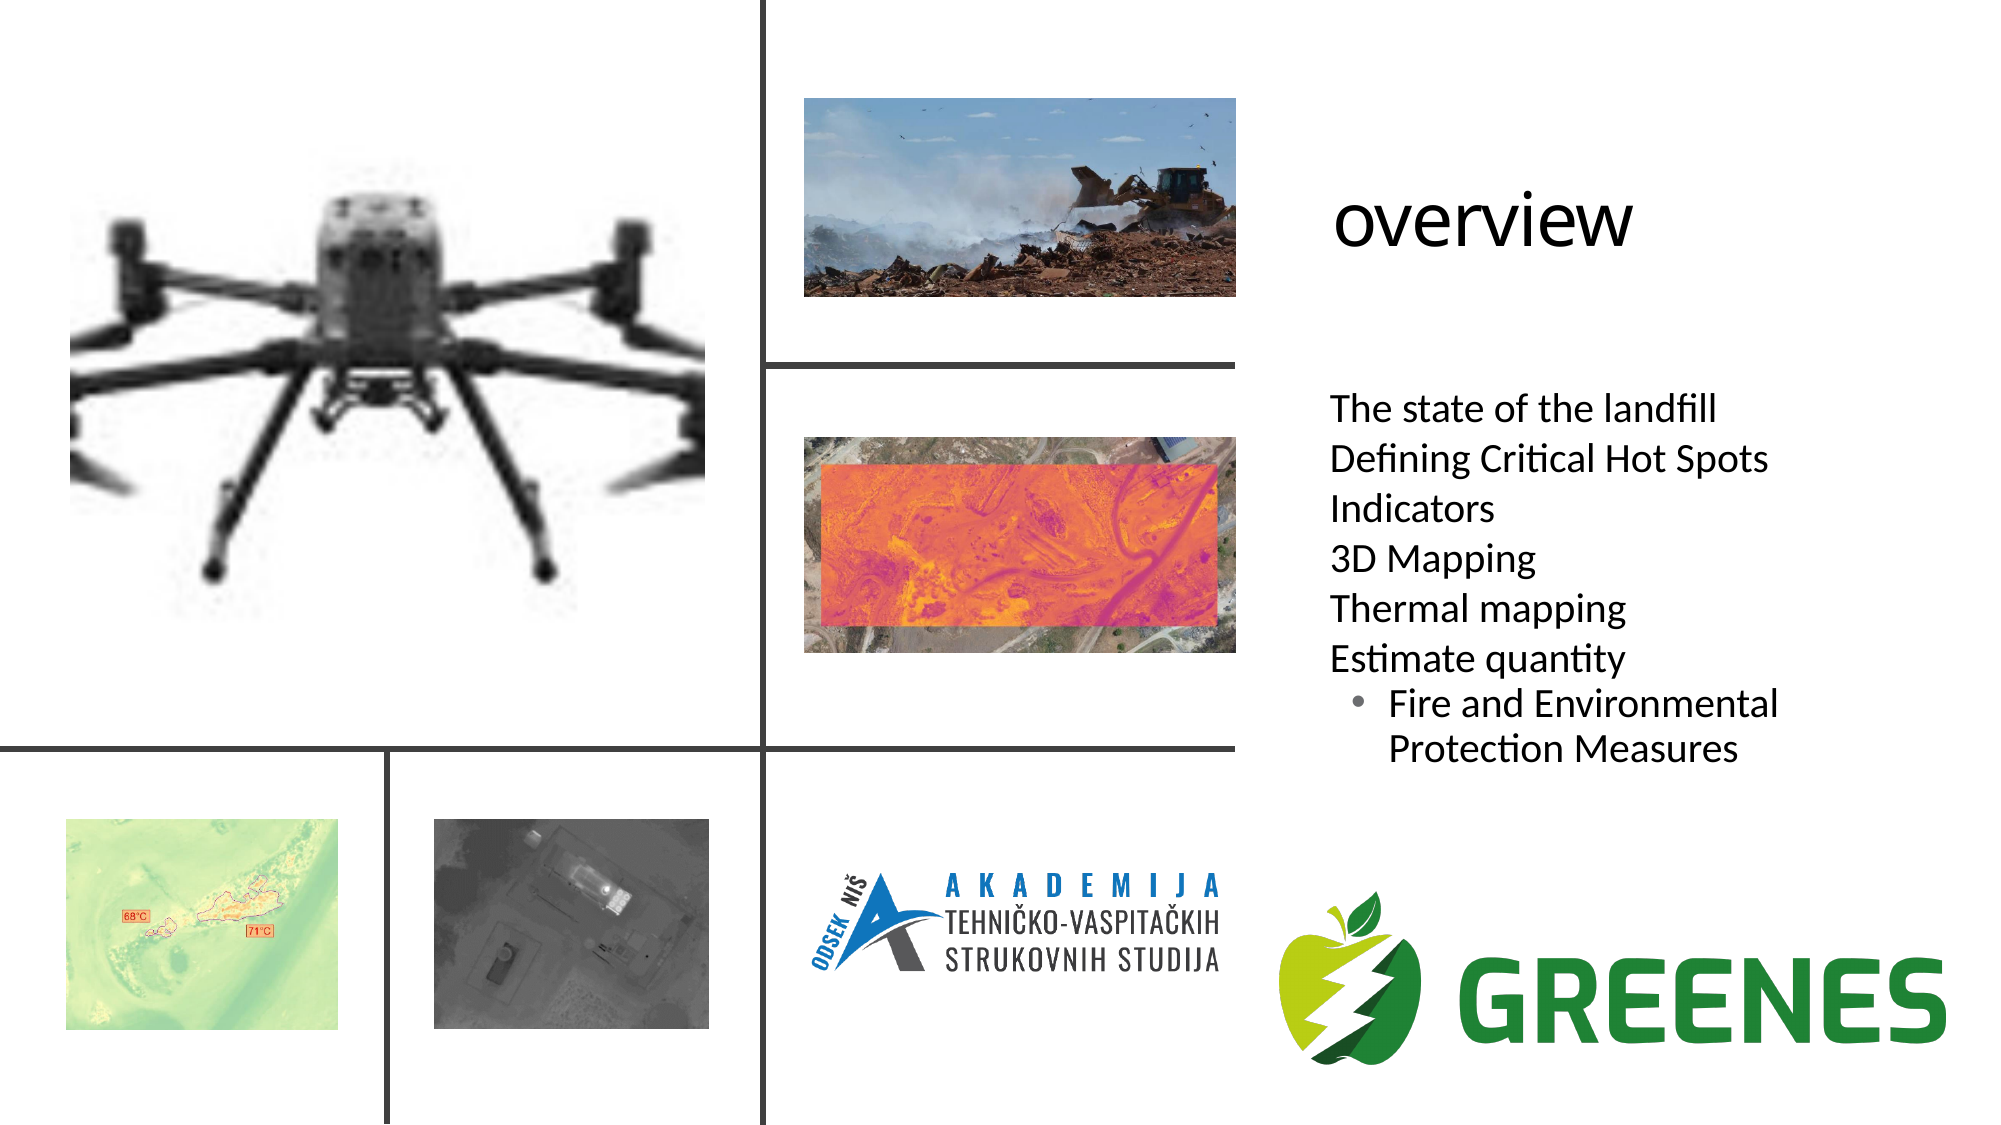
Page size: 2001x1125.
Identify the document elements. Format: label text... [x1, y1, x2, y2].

picture [1279, 891, 1946, 1065]
picture [805, 870, 1237, 979]
title overview [1315, 86, 1863, 359]
picture [70, 61, 705, 693]
picture [804, 437, 1236, 654]
picture [804, 98, 1236, 297]
picture [65, 819, 338, 1030]
text_box The state of the landfill Defining Critical Hot Spots Indicators 3D Mapping Thermal mapping Estimate quantity Fire and Environmental Protection Measures [1315, 373, 1863, 891]
picture [434, 819, 709, 1029]
